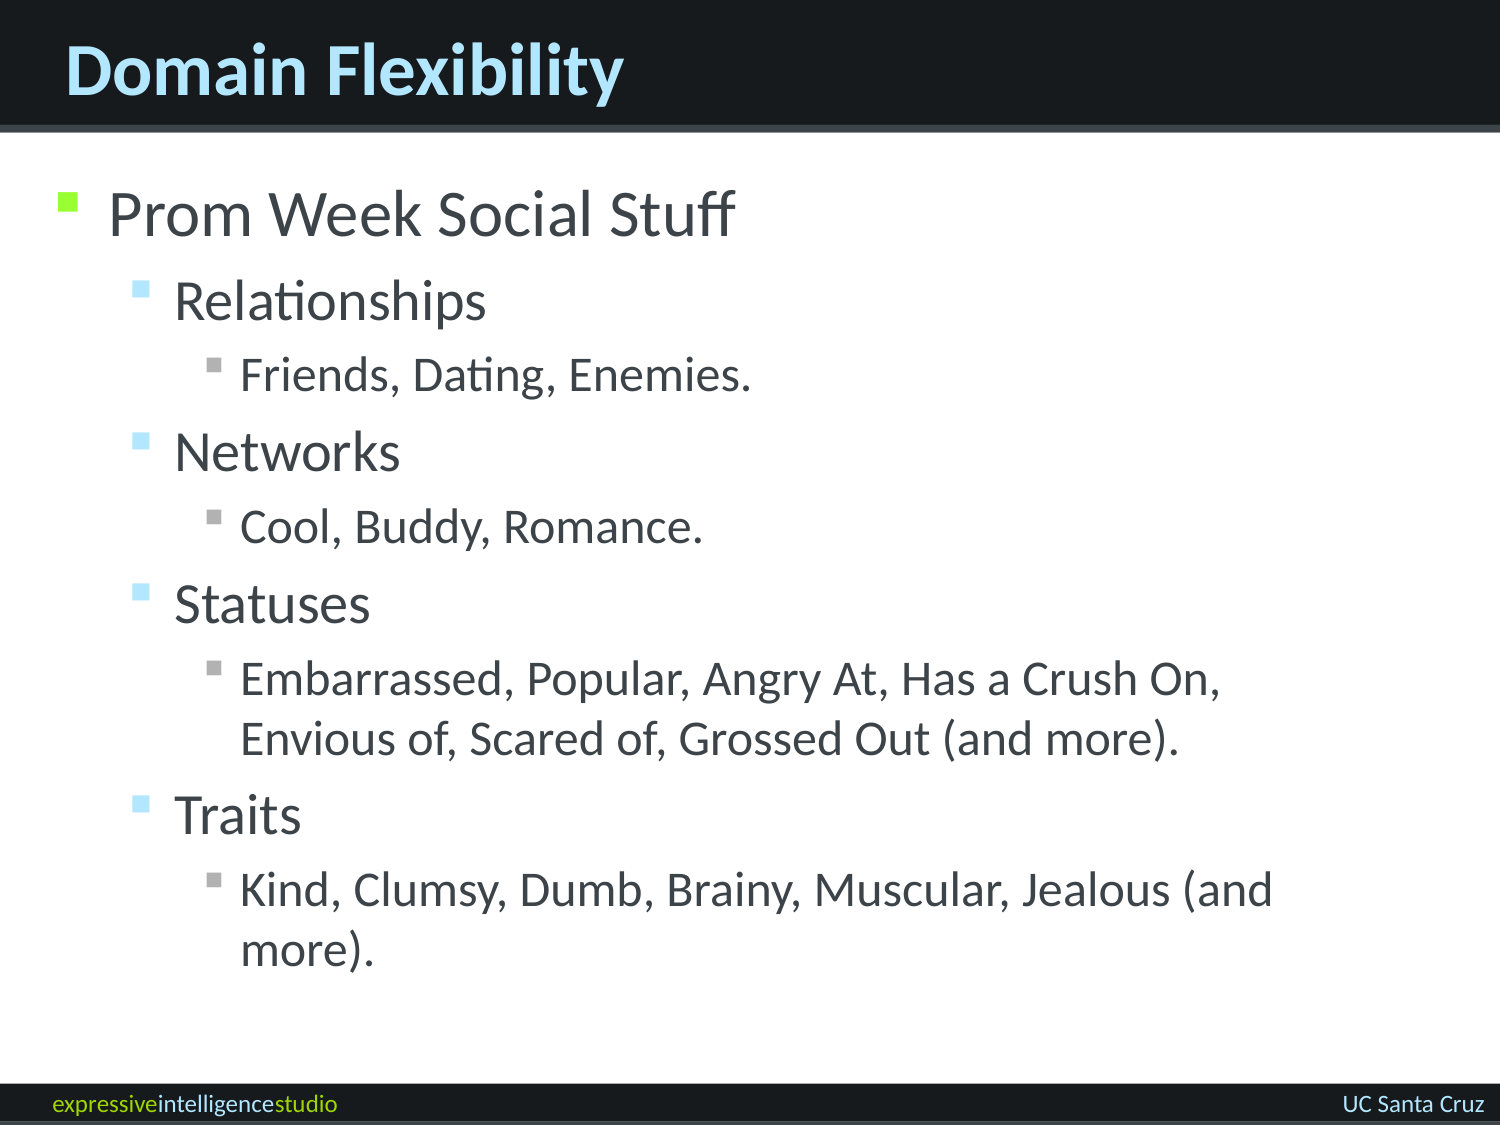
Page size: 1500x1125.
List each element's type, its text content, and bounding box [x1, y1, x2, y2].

title Domain Flexibility [49, 0, 1401, 131]
list Prom Week Social Stuff Relationships Friends, Dating, Enemies. Networks Cool, Buddy, Romance. Statuses Embarrassed, Popular, Angry At, Has a Crush On, Envious of, Scared of, Grossed Out (and more). Traits Kind, Clumsy, Dumb, Brainy, Muscular, Jealous (and more). [37, 162, 1388, 993]
